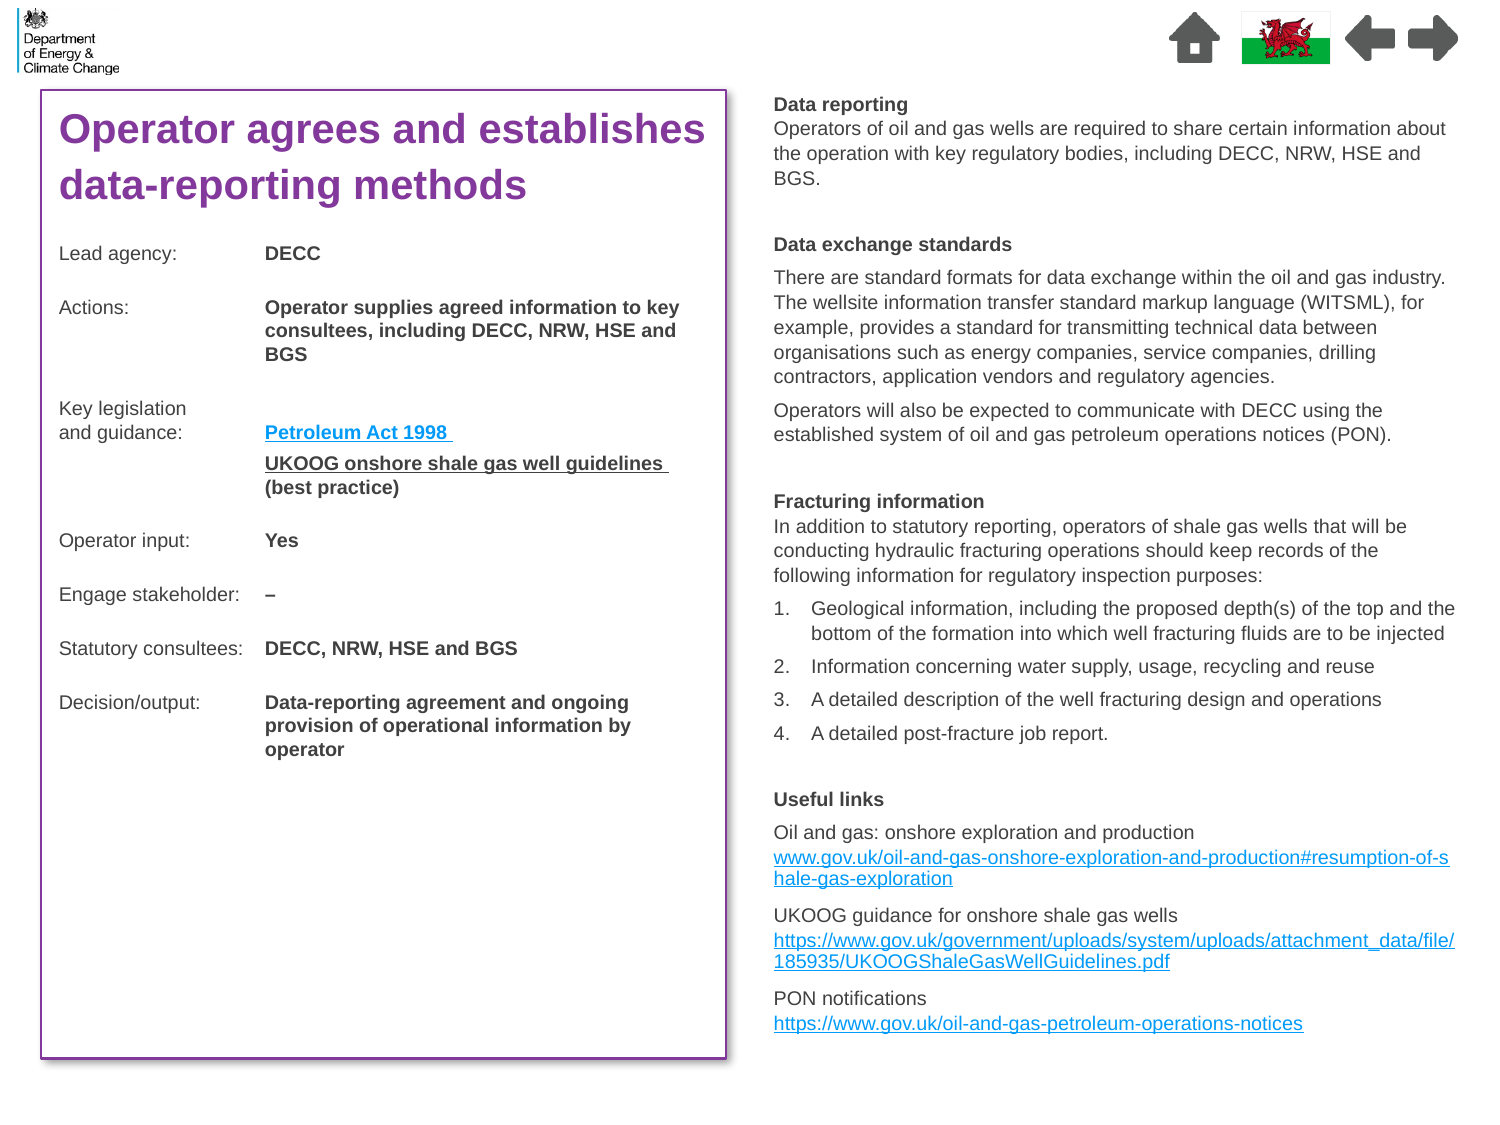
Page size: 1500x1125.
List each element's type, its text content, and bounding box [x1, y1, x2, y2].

picture [17, 8, 119, 75]
text_box Operator agrees and establishes data-reporting methods Lead agency: DECC Actions: Operator supplies agreed information to key consultees, including DECC, NRW, HSE and BGS Key legislation and guidance: Petroleum Act 1998 UKOOG onshore shale gas well guidelines (best practice) Operator input: Yes Engage stakeholder: – Statutory consultees: DECC, NRW, HSE and BGS Decision/output: Data-reporting agreement and ongoing provision of operational information by operator [39, 88, 728, 1061]
picture [1407, 15, 1458, 62]
picture [1241, 11, 1331, 65]
picture [1168, 11, 1220, 63]
picture [1344, 15, 1395, 62]
list Data reporting Operators of oil and gas wells are required to share certain information about the operation with key regulatory bodies, including DECC, NRW, HSE and BGS. Data exchange standards There are standard formats for data exchange within the oil and gas industry. The wellsite information transfer standard markup language (WITSML), for example, provides a standard for transmitting technical data between organisations such as energy companies, service companies, drilling contractors, application vendors and regulatory agencies. Operators will also be expected to communicate with DECC using the established system of oil and gas petroleum operations notices (PON). Fracturing information In addition to statutory reporting, operators of shale gas wells that will be conducting hydraulic fracturing operations should keep records of the following information for regulatory inspection purposes: Geological information, including the proposed depth(s) of the top and the bottom of the formation into which well fracturing fluids are to be injected Information concerning water supply, usage, recycling and reuse A detailed description of the well fracturing design and operations A detailed post-fracture job report. Useful links Oil and gas: onshore exploration and production www.gov.uk/oil-and-gas-onshore-exploration-and-production#resumption-of-shale-gas-exploration UKOOG guidance for onshore shale gas wells https://www.gov.uk/government/uploads/system/uploads/attachment_data/file/185935/UKOOGShaleGasWellGuidelines.pdf PON notifications https://www.gov.uk/oil-and-gas-petroleum-operations-notices [773, 90, 1459, 1059]
